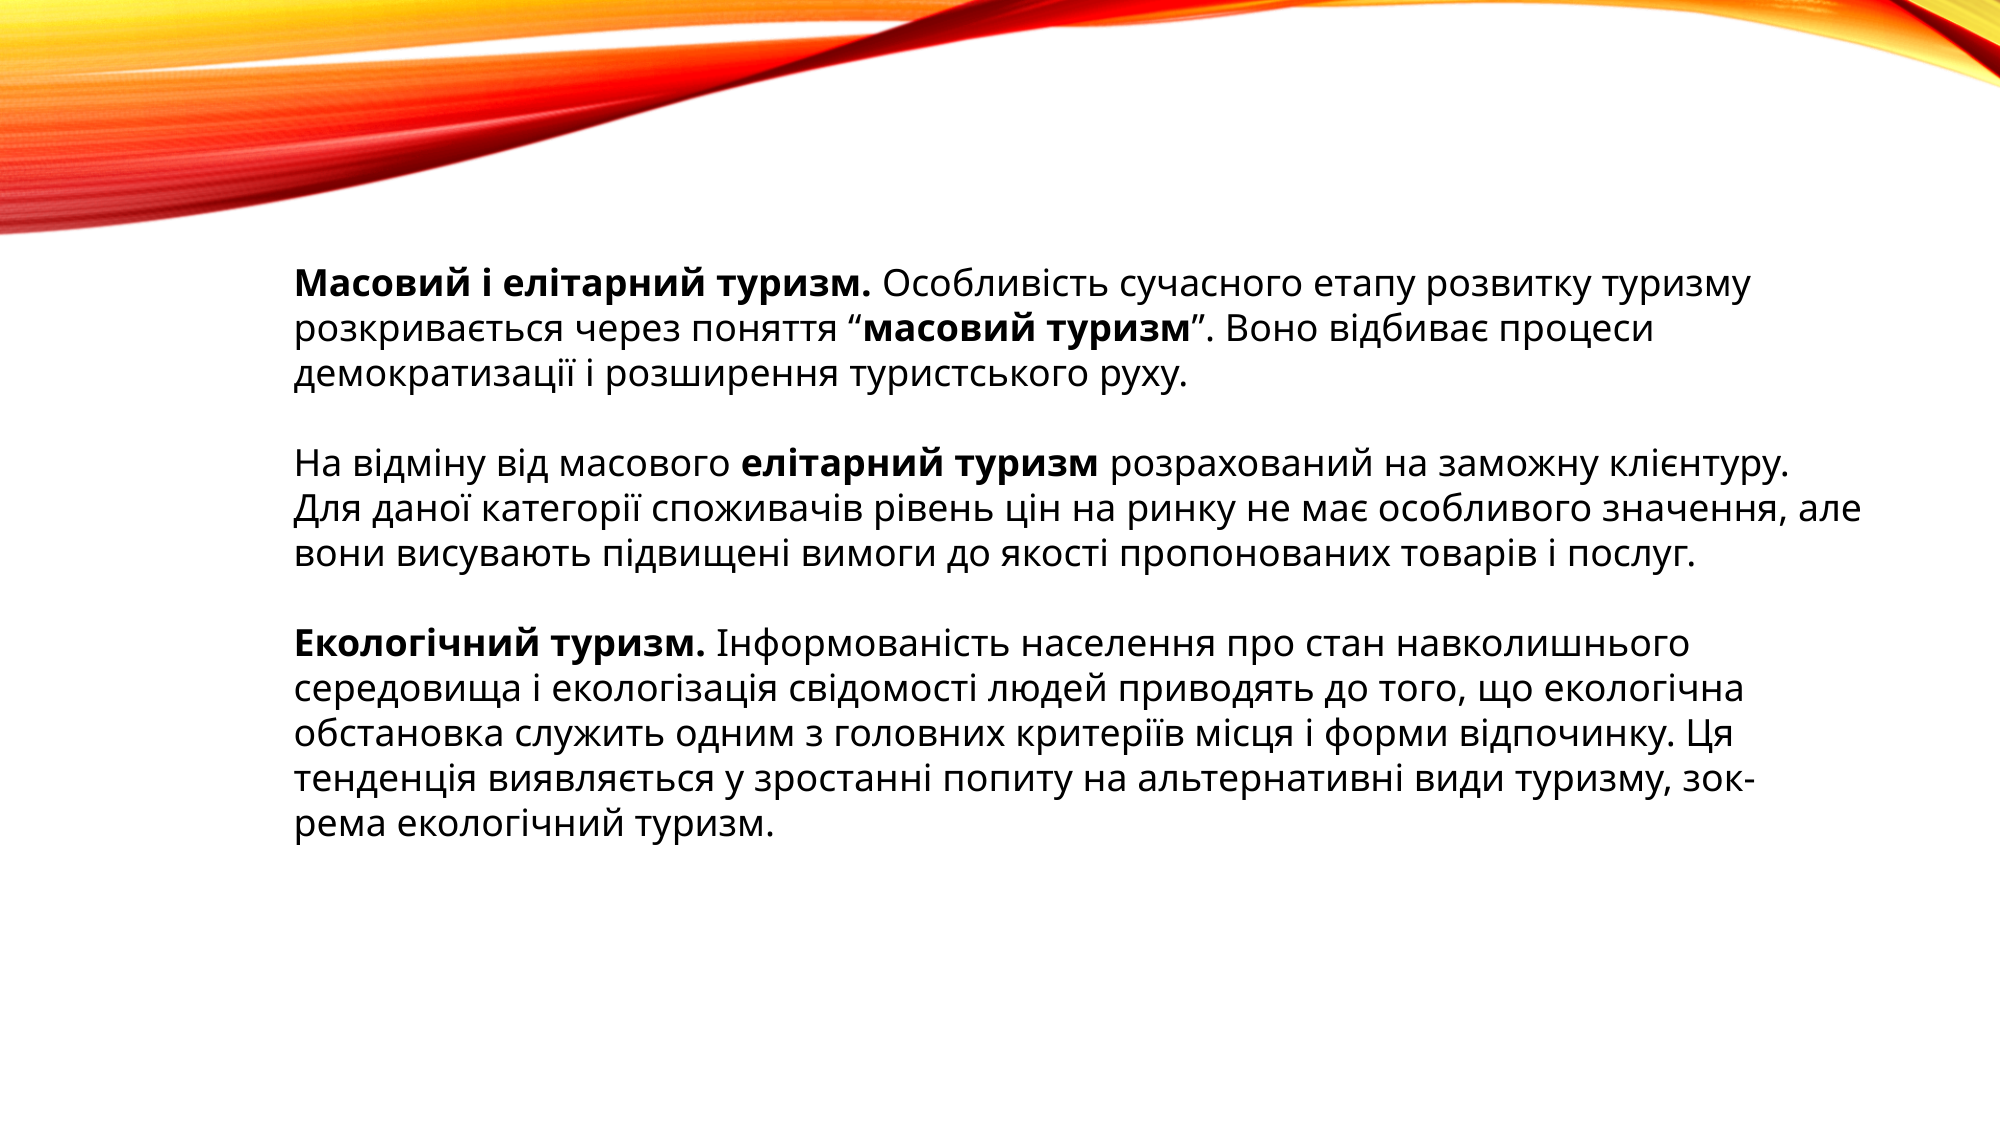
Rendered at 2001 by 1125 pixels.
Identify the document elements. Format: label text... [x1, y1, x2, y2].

text_box Масовий і елітарний туризм. Особливість сучасного етапу розвитку туризму розкривається через поняття “масовий туризм”. Воно відбиває процеси демократизації і розширення туристського руху. На відміну від масового елітарний туризм розрахований на заможну клієнтуру. Для даної категорії споживачів рівень цін на ринку не має особливого значення, але вони висувають підвищені вимоги до якості пропонованих товарів і послуг. Екологічний туризм. Інформованість населення про стан навколишнього середовища і екологізація свідомості людей приводять до того, що екологічна обстановка служить одним з головних критеріїв місця і форми відпочинку. Ця тенденція виявляється у зростанні попиту на альтернативні види туризму, зок- рема екологічний туризм. [278, 251, 1880, 852]
picture [0, 0, 2000, 237]
